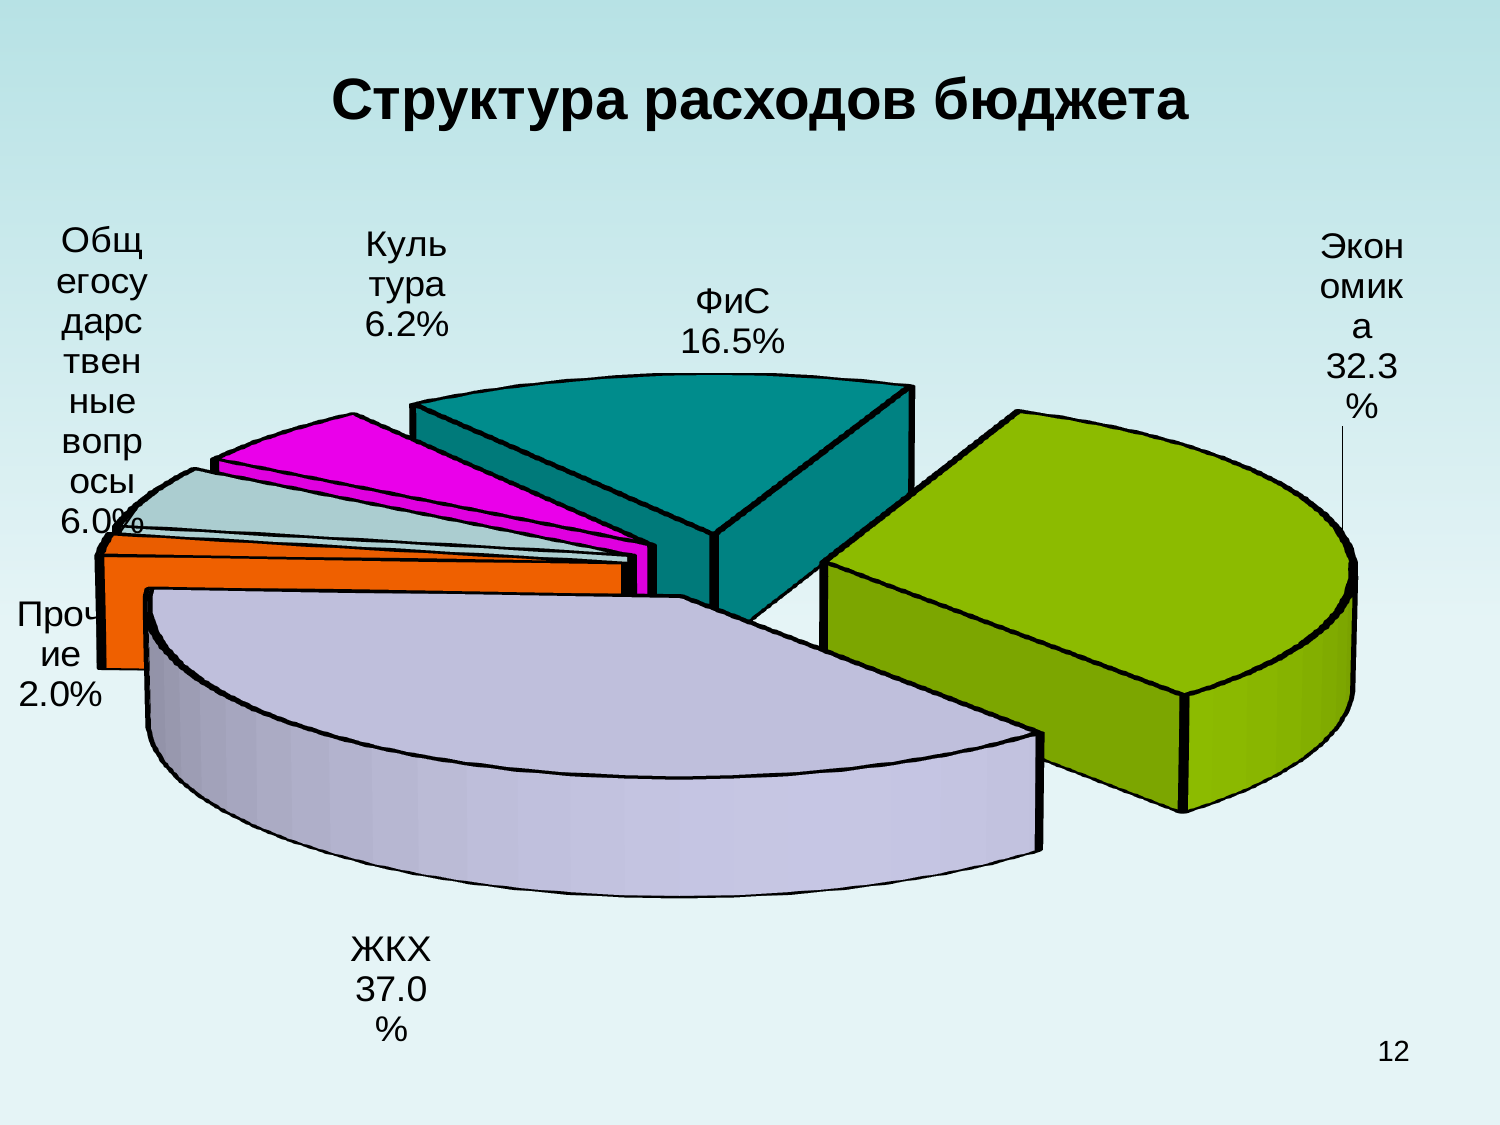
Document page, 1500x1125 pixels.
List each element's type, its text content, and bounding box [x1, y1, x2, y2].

chart [12, 174, 1500, 1112]
title Структура расходов бюджета [85, 50, 1436, 143]
